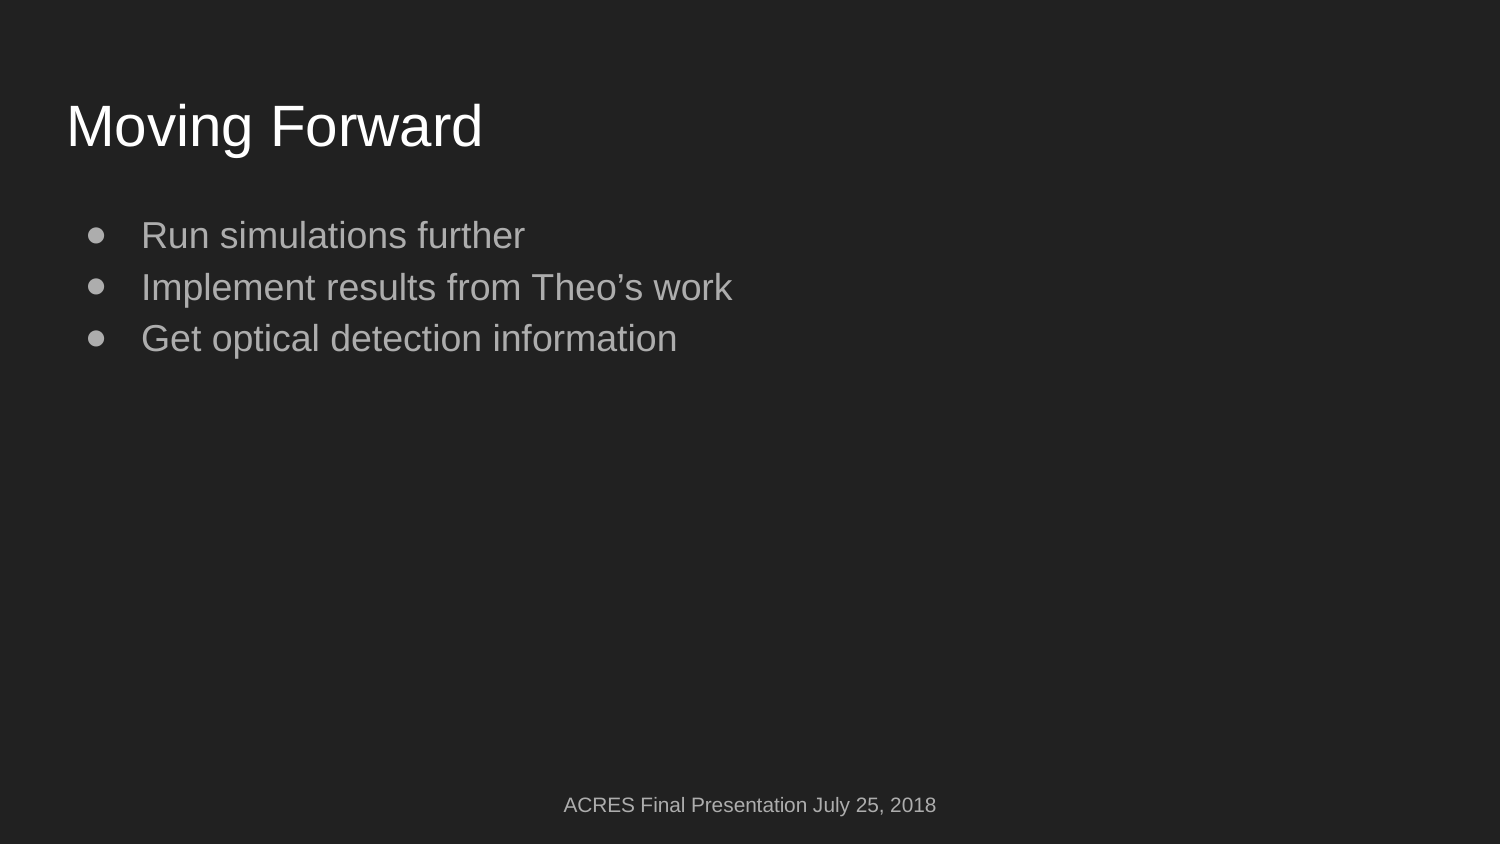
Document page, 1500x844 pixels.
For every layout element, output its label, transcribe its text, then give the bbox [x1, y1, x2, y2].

text_box ACRES Final Presentation July 25, 2018 [424, 776, 1076, 833]
list Run simulations further Implement results from Theo’s work Get optical detection information [51, 189, 1449, 750]
title Moving Forward [51, 72, 1449, 167]
